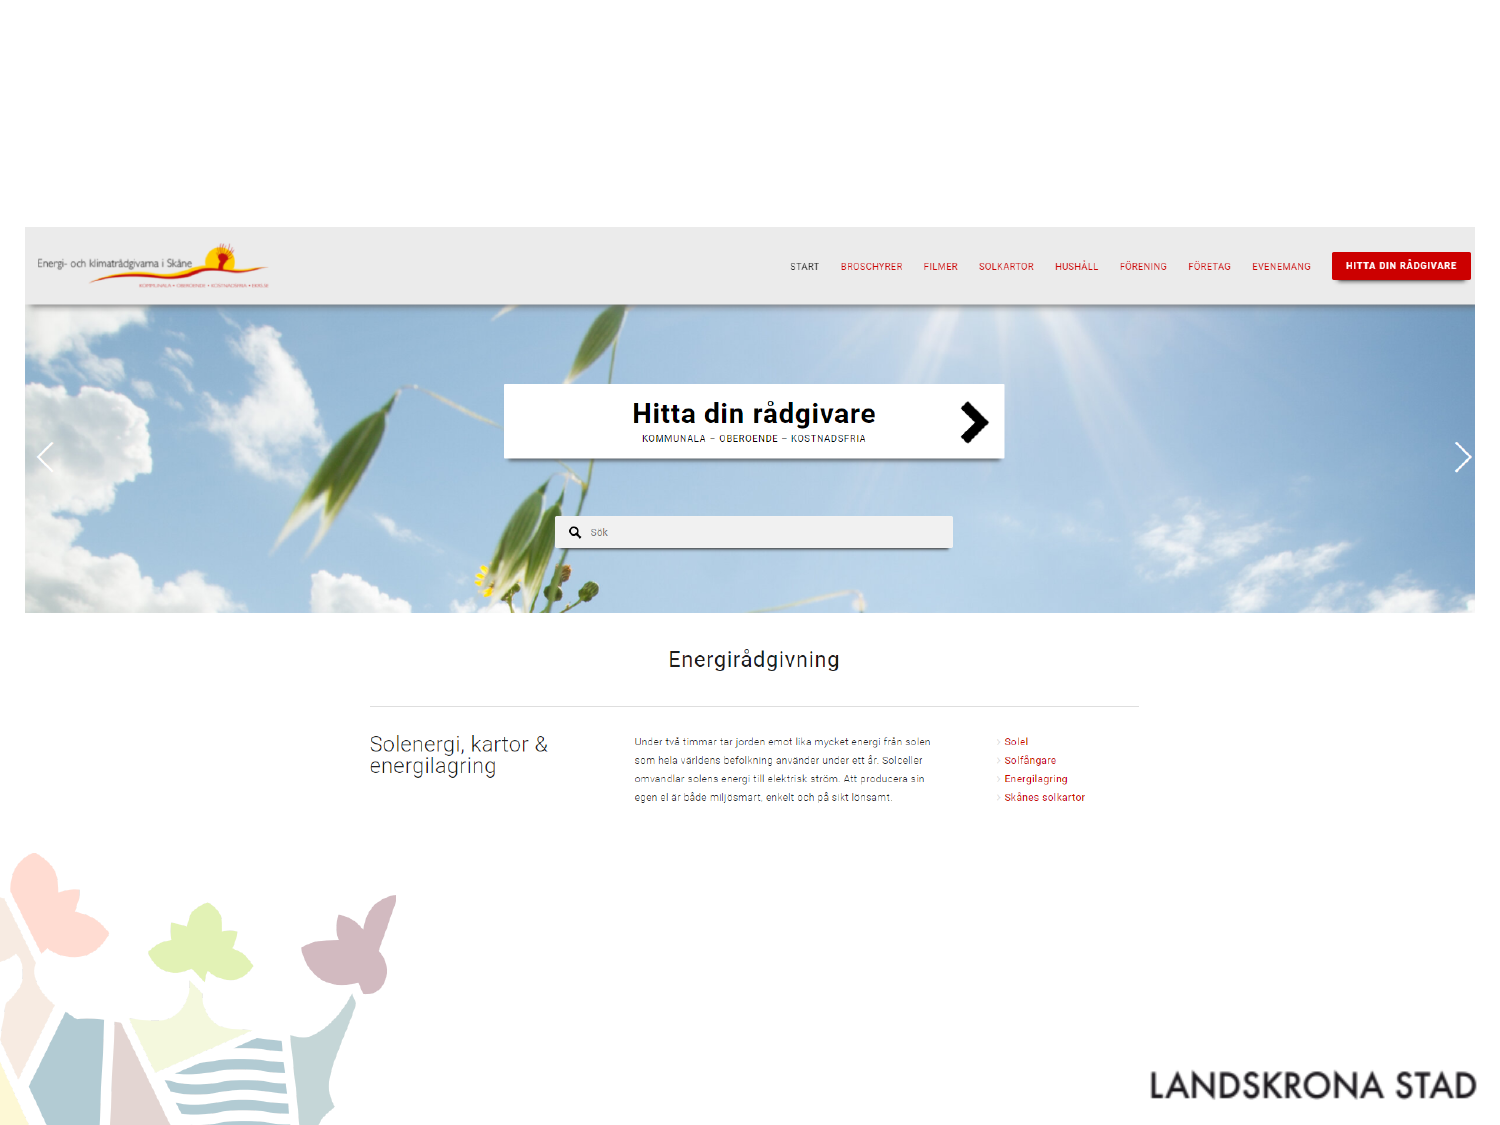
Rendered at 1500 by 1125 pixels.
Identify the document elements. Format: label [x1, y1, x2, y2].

picture [25, 226, 1475, 805]
